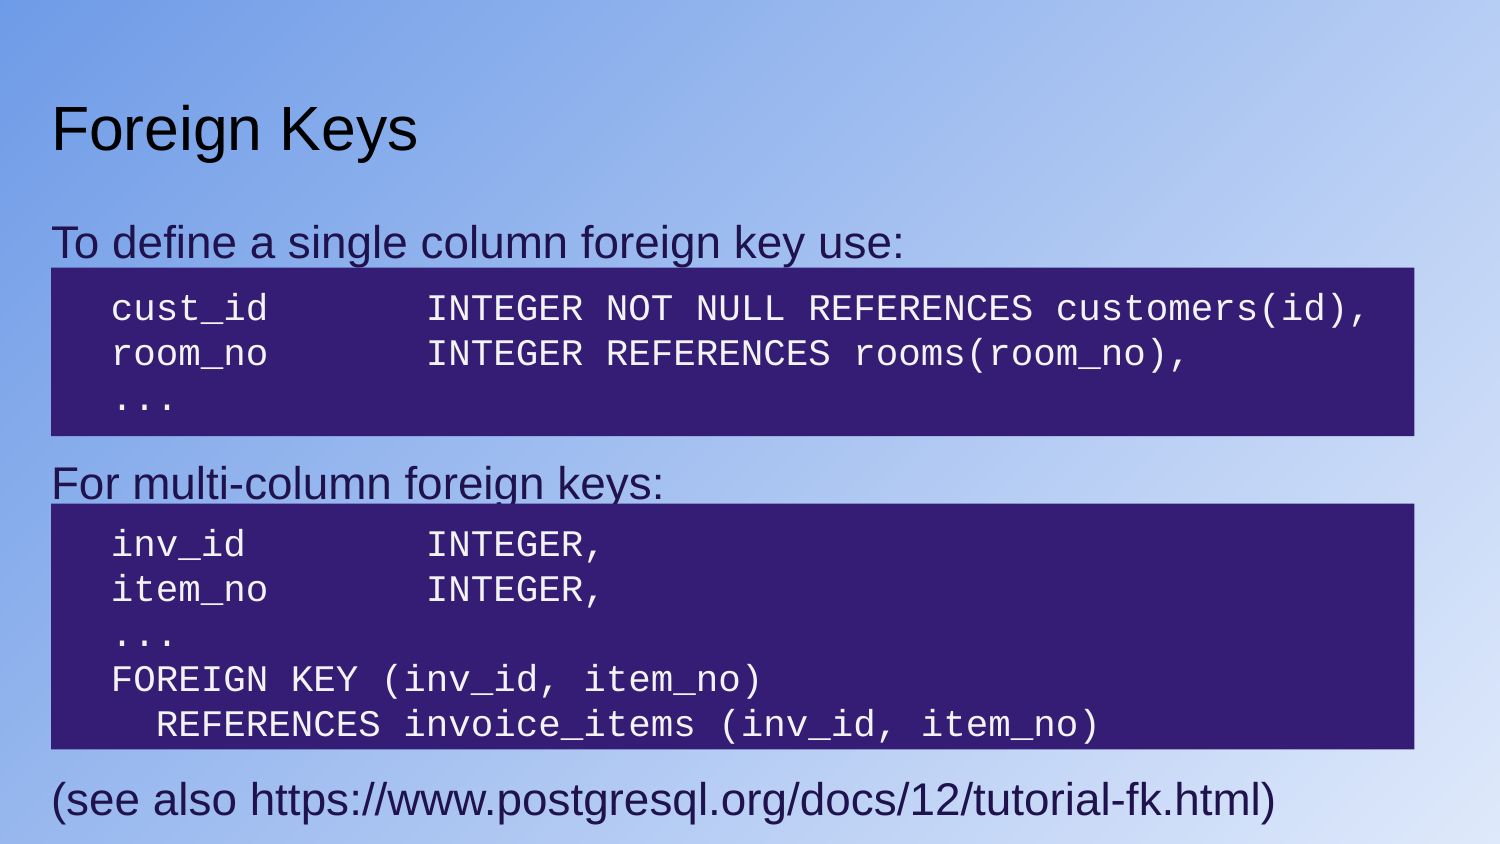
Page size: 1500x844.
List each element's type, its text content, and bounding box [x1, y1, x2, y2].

list To define a single column foreign key use: For multi-column foreign keys: (see also https://www.postgresql.org/docs/12/tutorial-fk.html) [51, 189, 1449, 750]
text_box cust_id INTEGER NOT NULL REFERENCES customers(id), room_no INTEGER REFERENCES rooms(room_no), ... [51, 267, 1415, 437]
text_box inv_id INTEGER, item_no INTEGER, ... FOREIGN KEY (inv_id, item_no) REFERENCES invoice_items (inv_id, item_no) [51, 503, 1415, 750]
title Foreign Keys [51, 72, 1449, 167]
